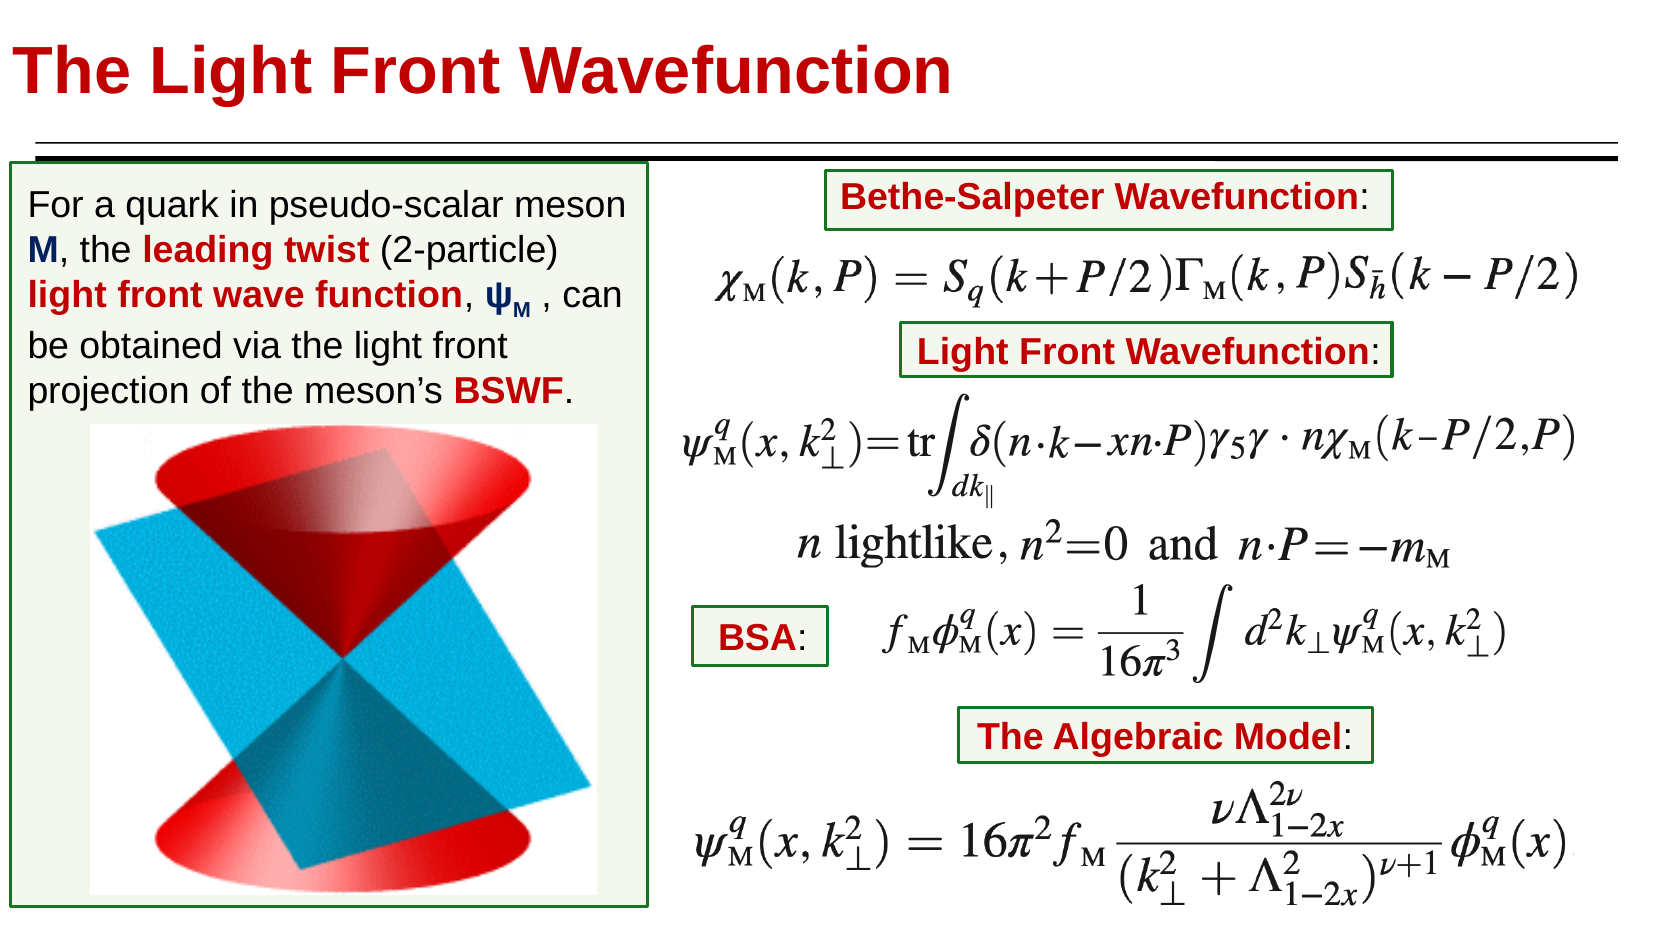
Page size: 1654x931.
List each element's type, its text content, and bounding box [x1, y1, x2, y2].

picture [89, 424, 597, 895]
text_box [0, 0, 1654, 75]
text_box [692, 606, 828, 666]
text_box Light Front Wavefunction: [916, 326, 1409, 387]
text_box The Algebraic Model: [976, 711, 1375, 769]
text_box [958, 707, 1373, 763]
text_box For a quark in pseudo-scalar meson M, the leading twist (2-particle) light front wave function, ψM , can be obtained via the light front projection of the meson’s BSWF. [12, 172, 657, 407]
picture [701, 245, 1590, 309]
text_box The Light Front Wavefunction [12, 75, 1414, 145]
picture [875, 580, 1513, 689]
text_box BSA: [717, 612, 843, 673]
picture [790, 514, 1461, 577]
text_box Bethe-Salpeter Wavefunction: [825, 170, 1397, 228]
picture [675, 771, 1584, 921]
picture [676, 389, 1583, 513]
text_box [10, 162, 648, 907]
text_box [900, 322, 1393, 377]
